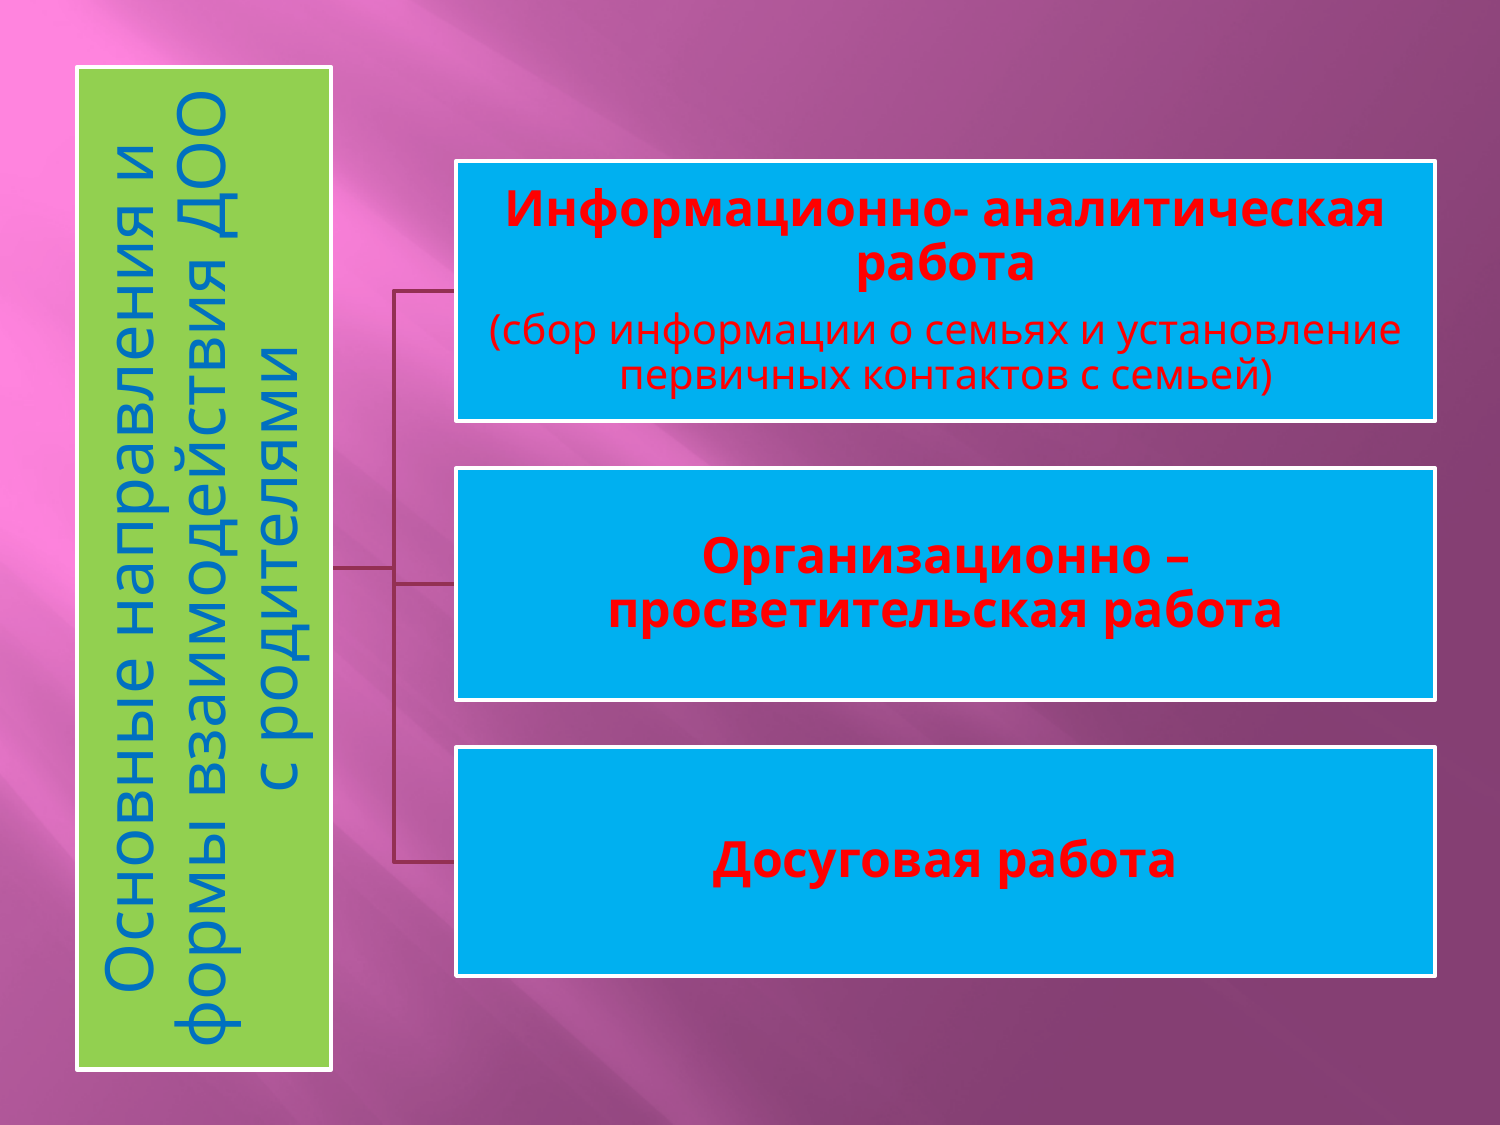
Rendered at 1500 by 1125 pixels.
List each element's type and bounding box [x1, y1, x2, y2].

text_box [41, 66, 1471, 1071]
